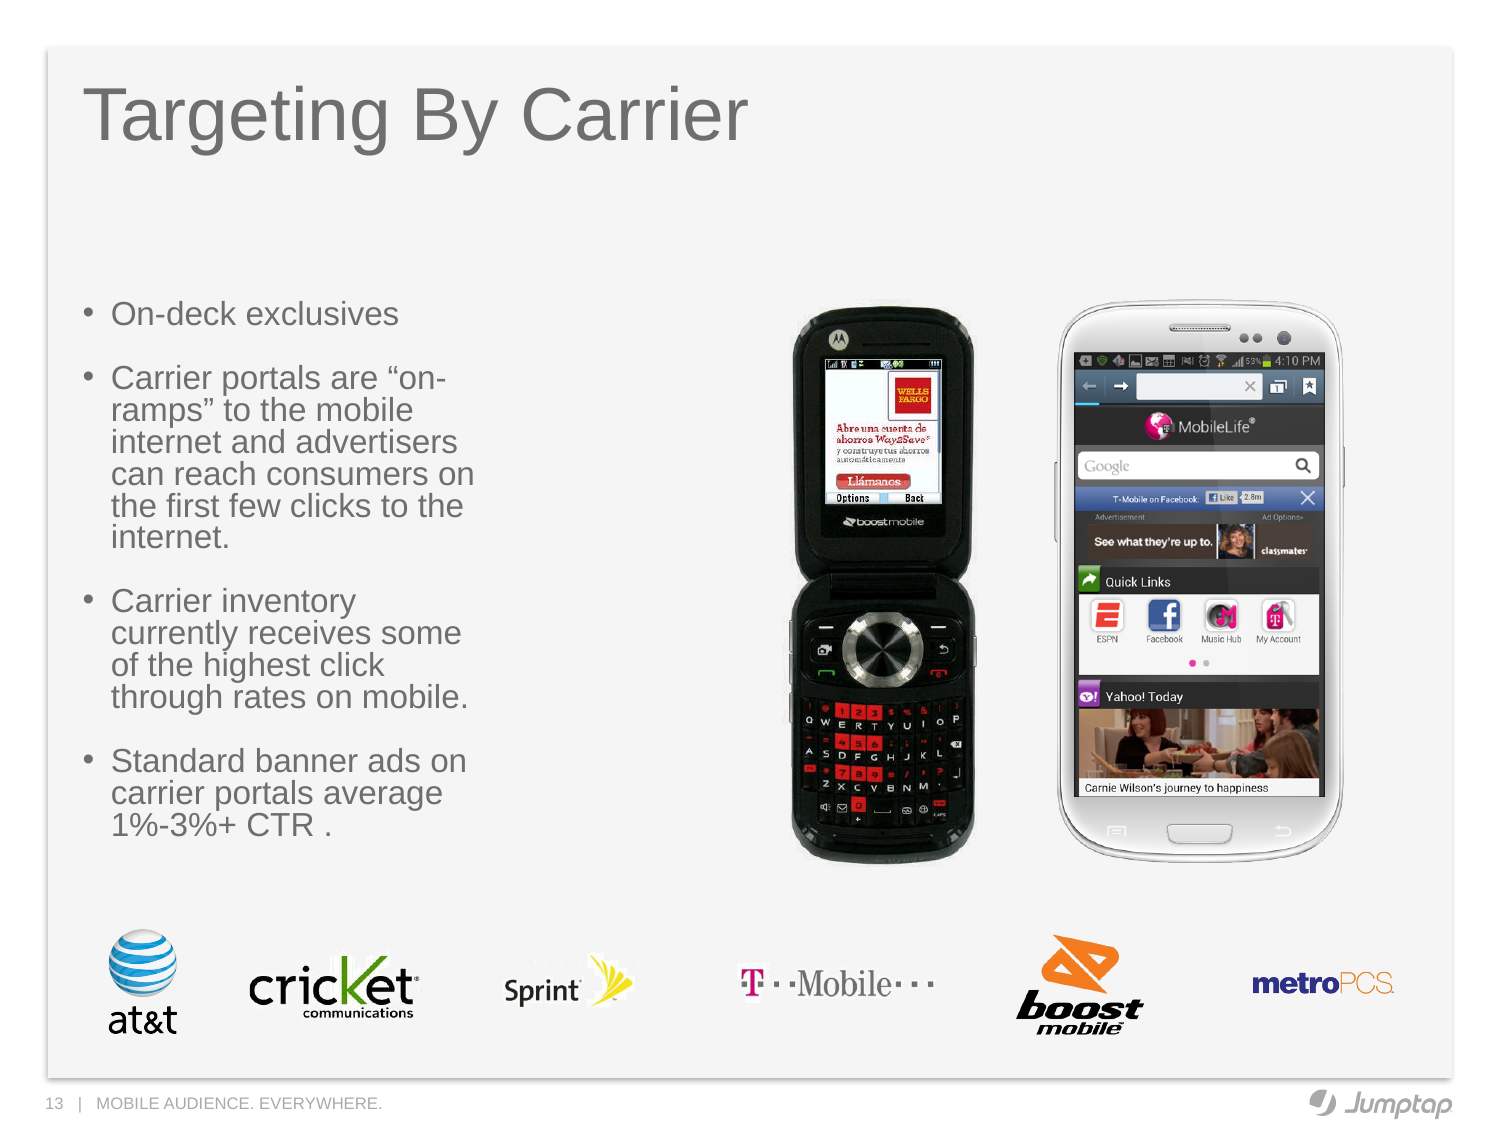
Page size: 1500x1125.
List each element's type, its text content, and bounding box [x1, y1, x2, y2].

picture [782, 299, 986, 874]
picture [737, 955, 938, 1016]
title Targeting By Carrier [67, 58, 1428, 231]
picture [487, 945, 641, 1022]
picture [1302, 1085, 1458, 1122]
picture [1249, 949, 1395, 1026]
picture [249, 949, 422, 1022]
picture [1054, 299, 1345, 863]
list On-deck exclusives Carrier portals are “on-ramps” to the mobile internet and advertisers can reach consumers on the first few clicks to the internet. Carrier inventory currently receives some of the highest click through rates on mobile. Standard banner ads on carrier portals average 1%-3%+ CTR . [67, 252, 507, 1053]
picture [1012, 932, 1148, 1039]
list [99, 924, 187, 1042]
